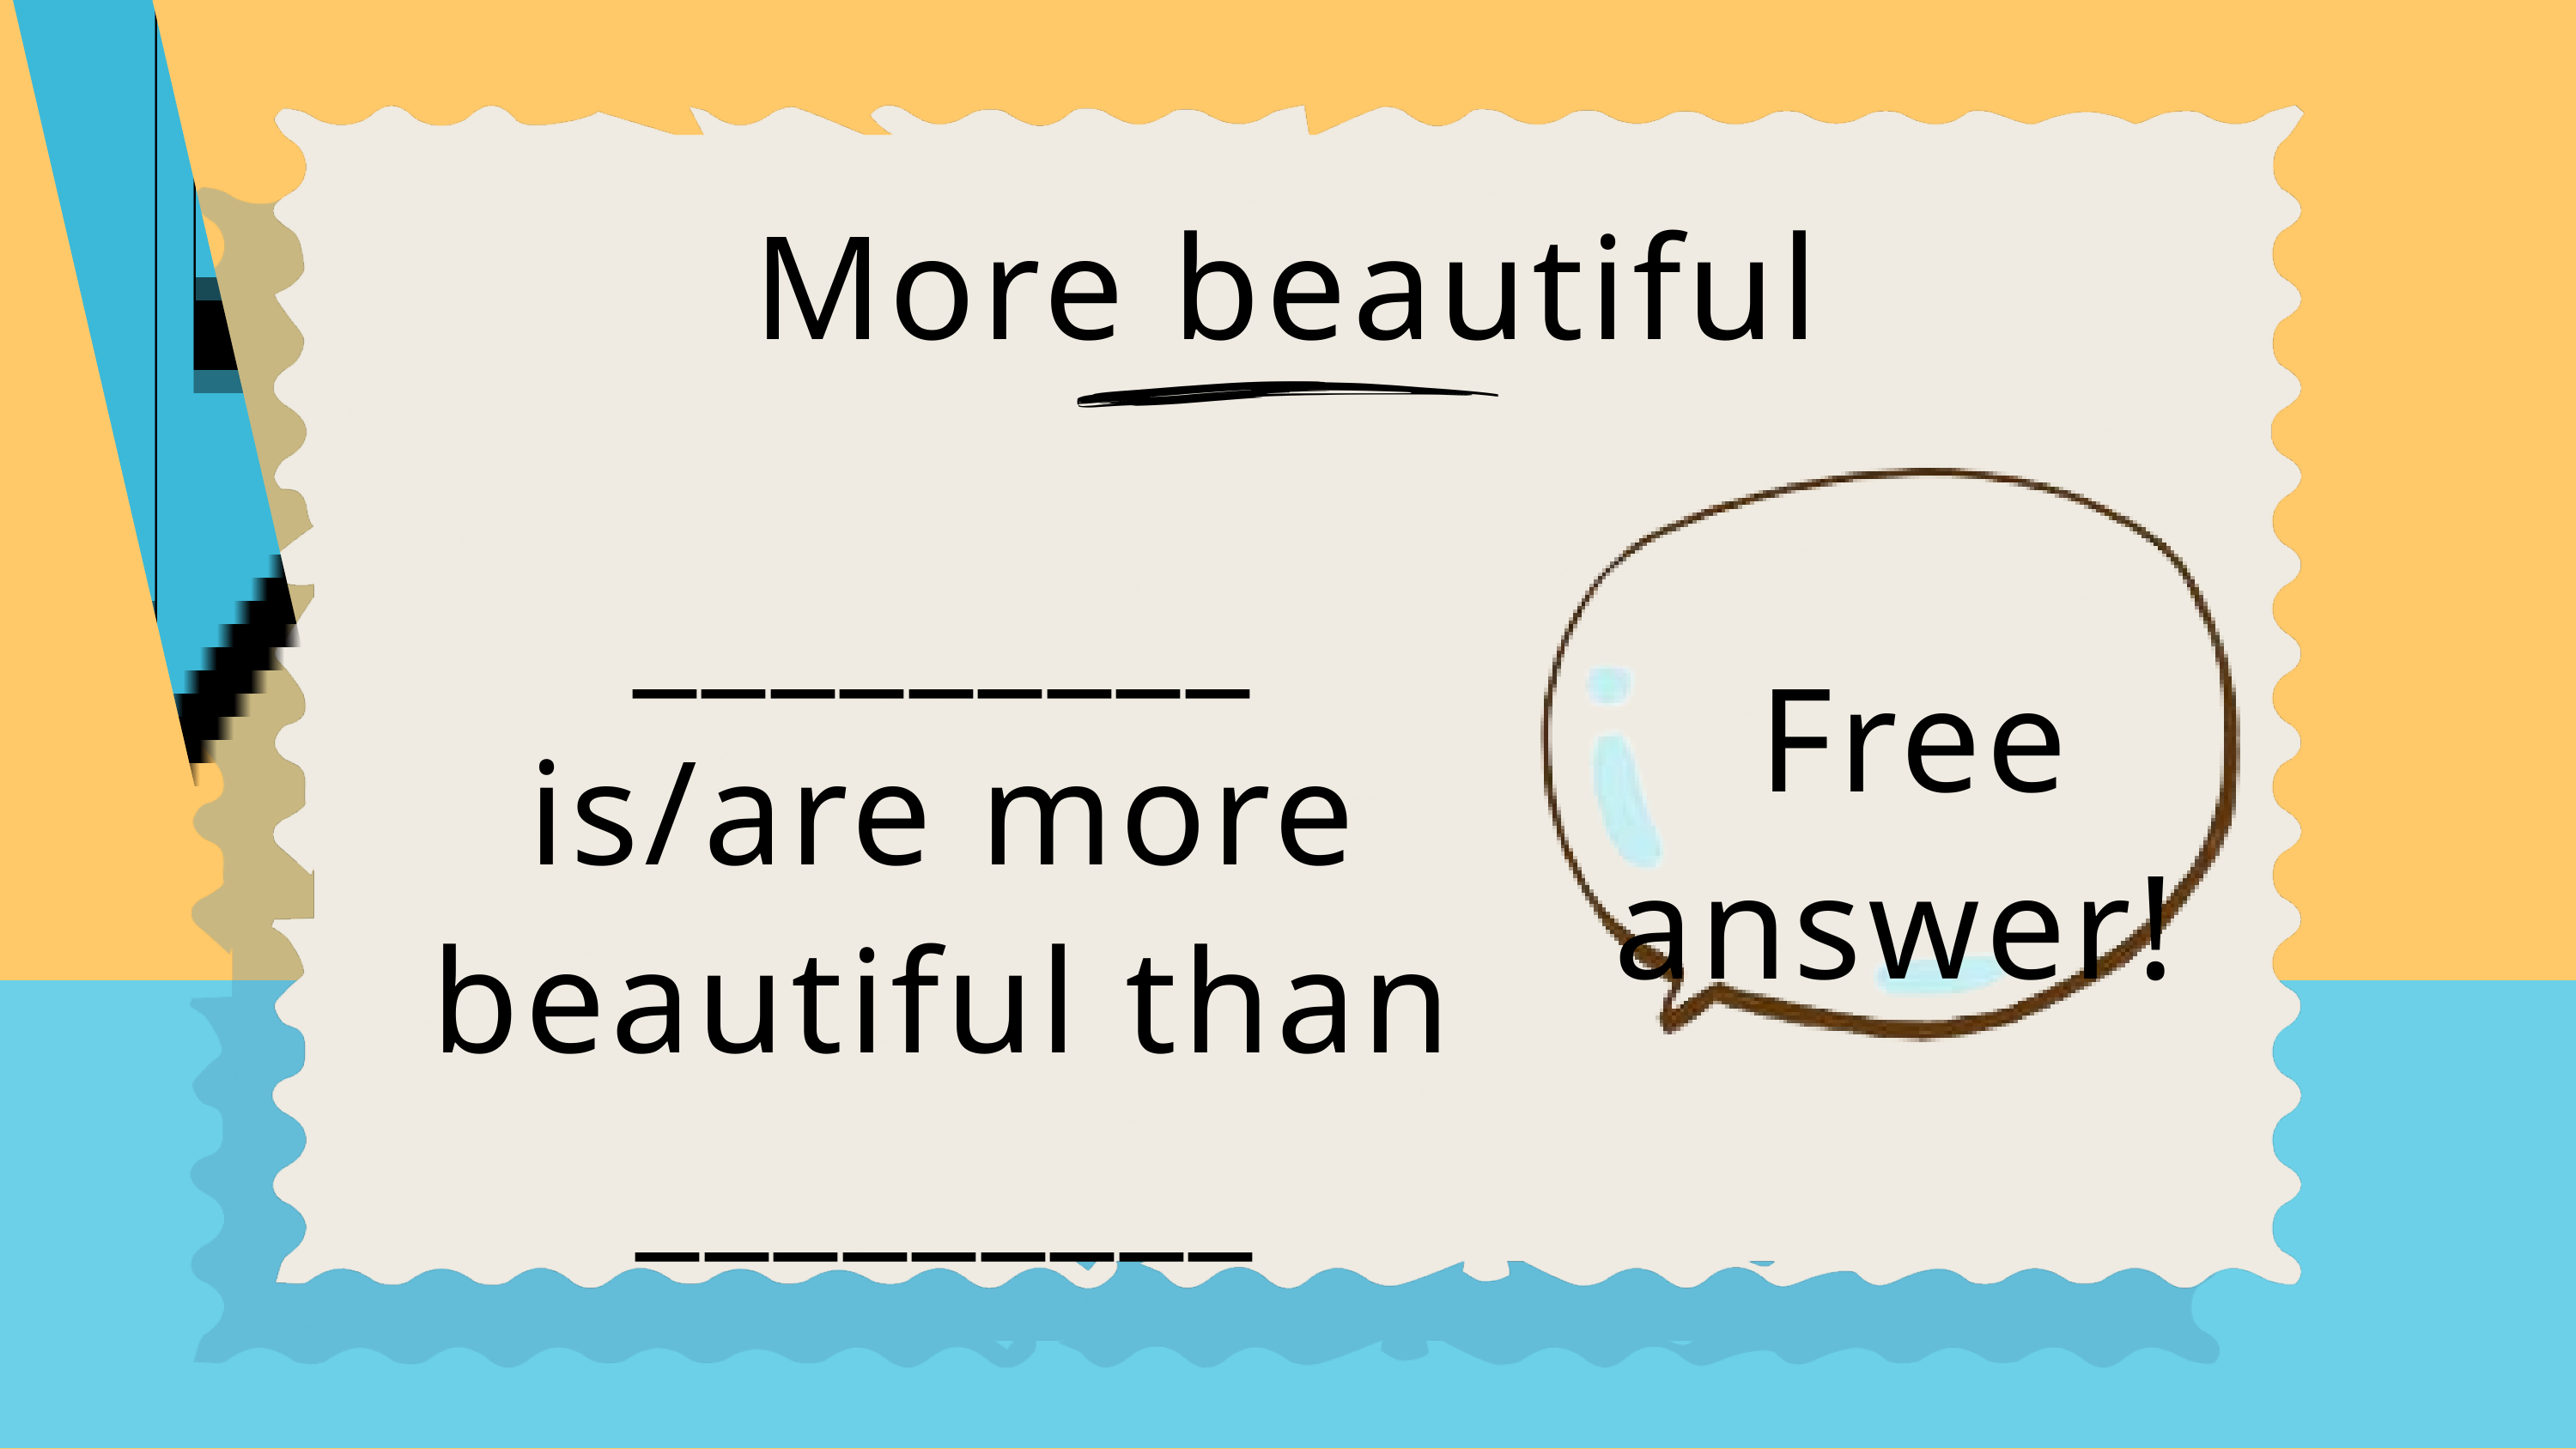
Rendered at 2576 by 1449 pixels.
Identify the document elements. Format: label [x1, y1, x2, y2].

picture [1359, 408, 2455, 1117]
text_box [0, 979, 2576, 1449]
text_box [184, 102, 2309, 1374]
text_box [13, 0, 178, 713]
